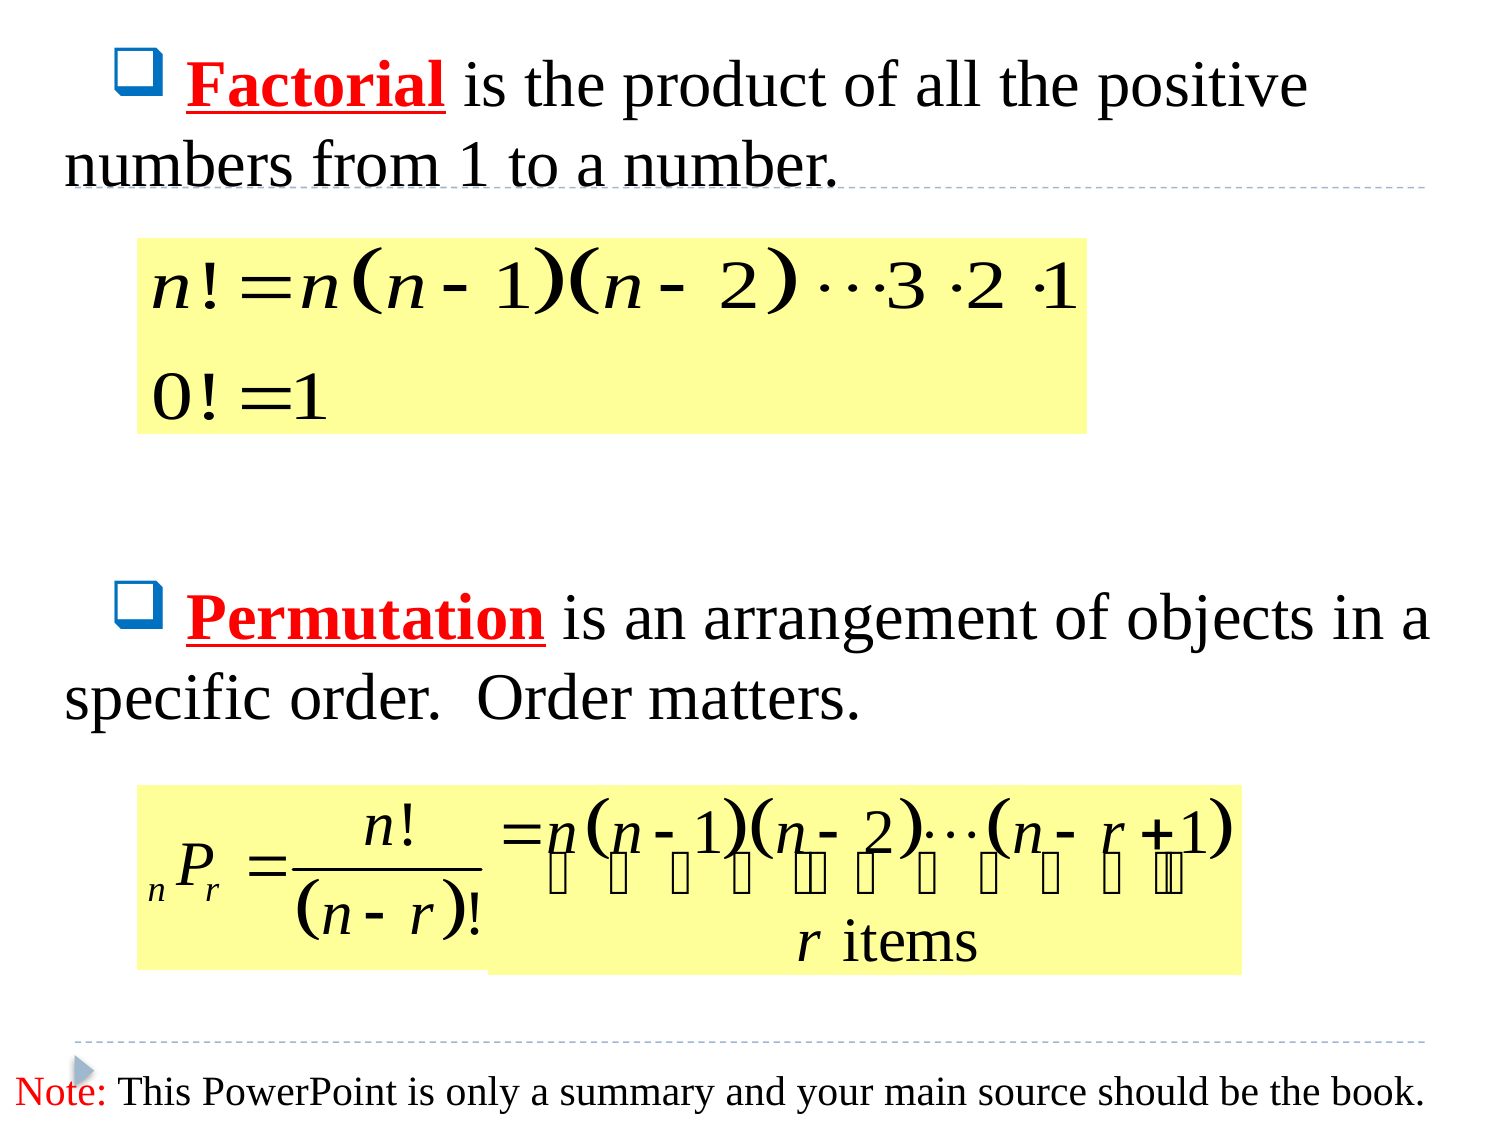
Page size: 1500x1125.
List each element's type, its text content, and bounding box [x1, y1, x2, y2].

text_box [137, 784, 1242, 976]
text_box Note: This PowerPoint is only a summary and your main source should be the book. [0, 1056, 1463, 1121]
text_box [137, 237, 1088, 434]
text_box Factorial is the product of all the positive numbers from 1 to a number. Permutation is an arrangement of objects in a specific order. Order matters. [49, 32, 1463, 741]
